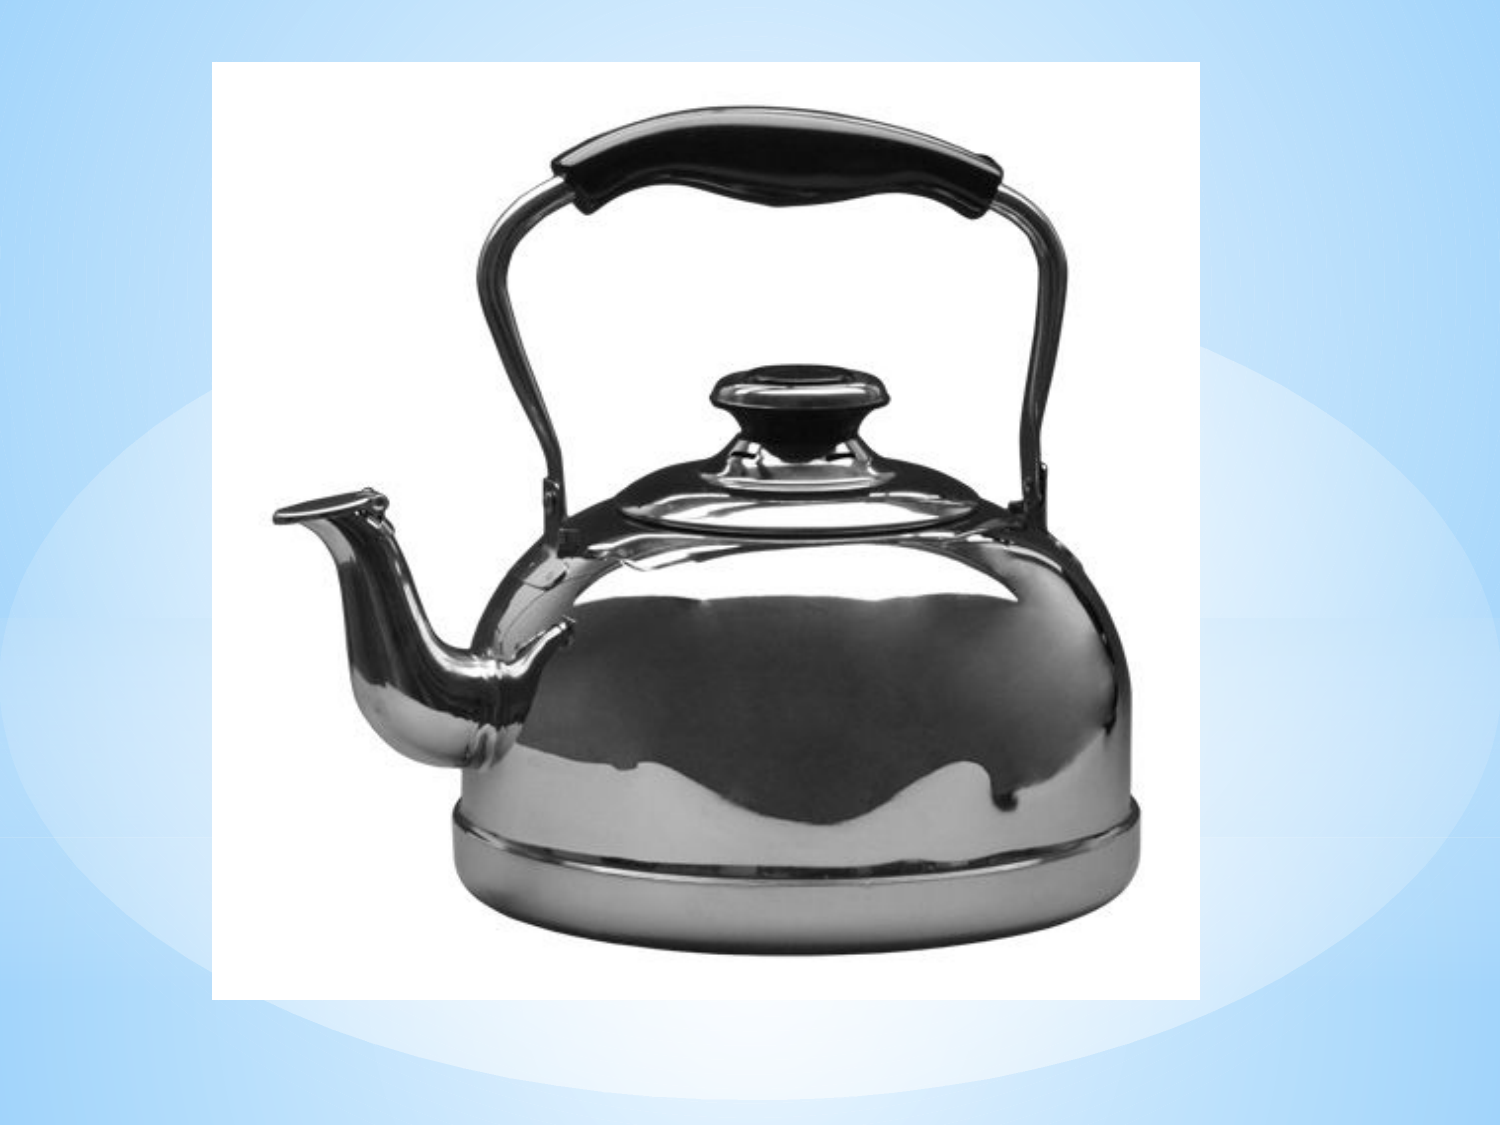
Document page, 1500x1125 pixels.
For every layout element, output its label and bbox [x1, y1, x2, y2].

picture [212, 62, 1201, 1001]
